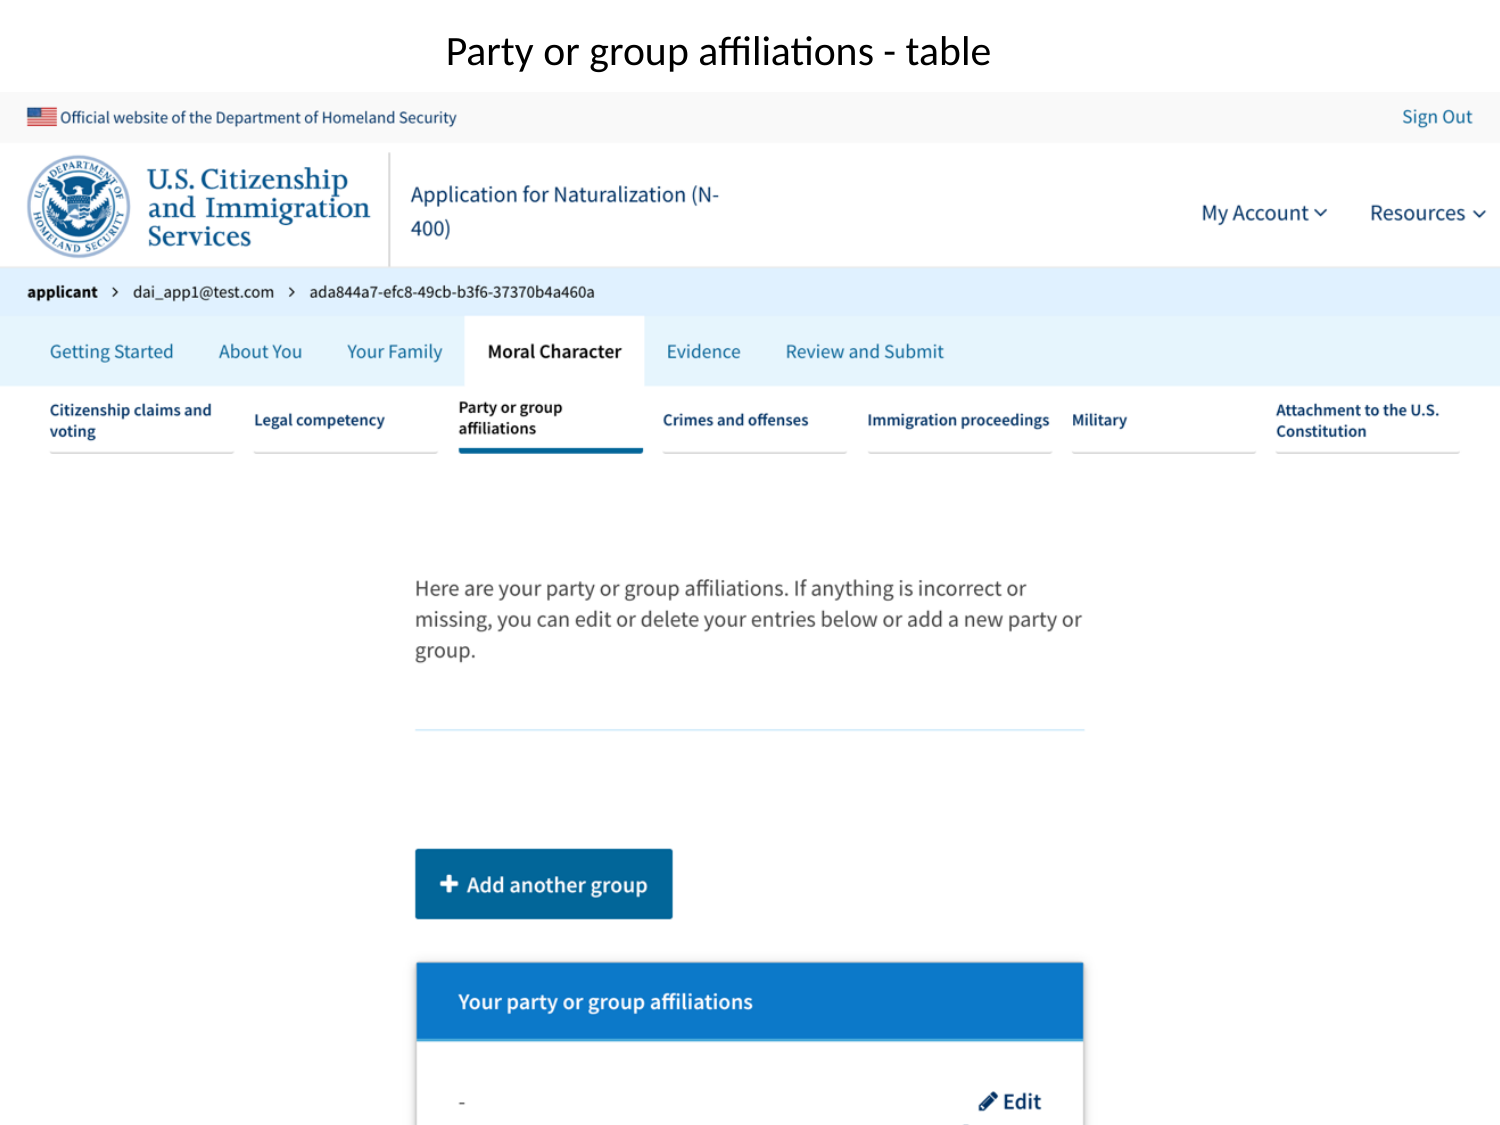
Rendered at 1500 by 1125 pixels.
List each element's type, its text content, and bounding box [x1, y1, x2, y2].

picture [0, 92, 1500, 1125]
title Party or group affiliations - table [162, 4, 1275, 89]
